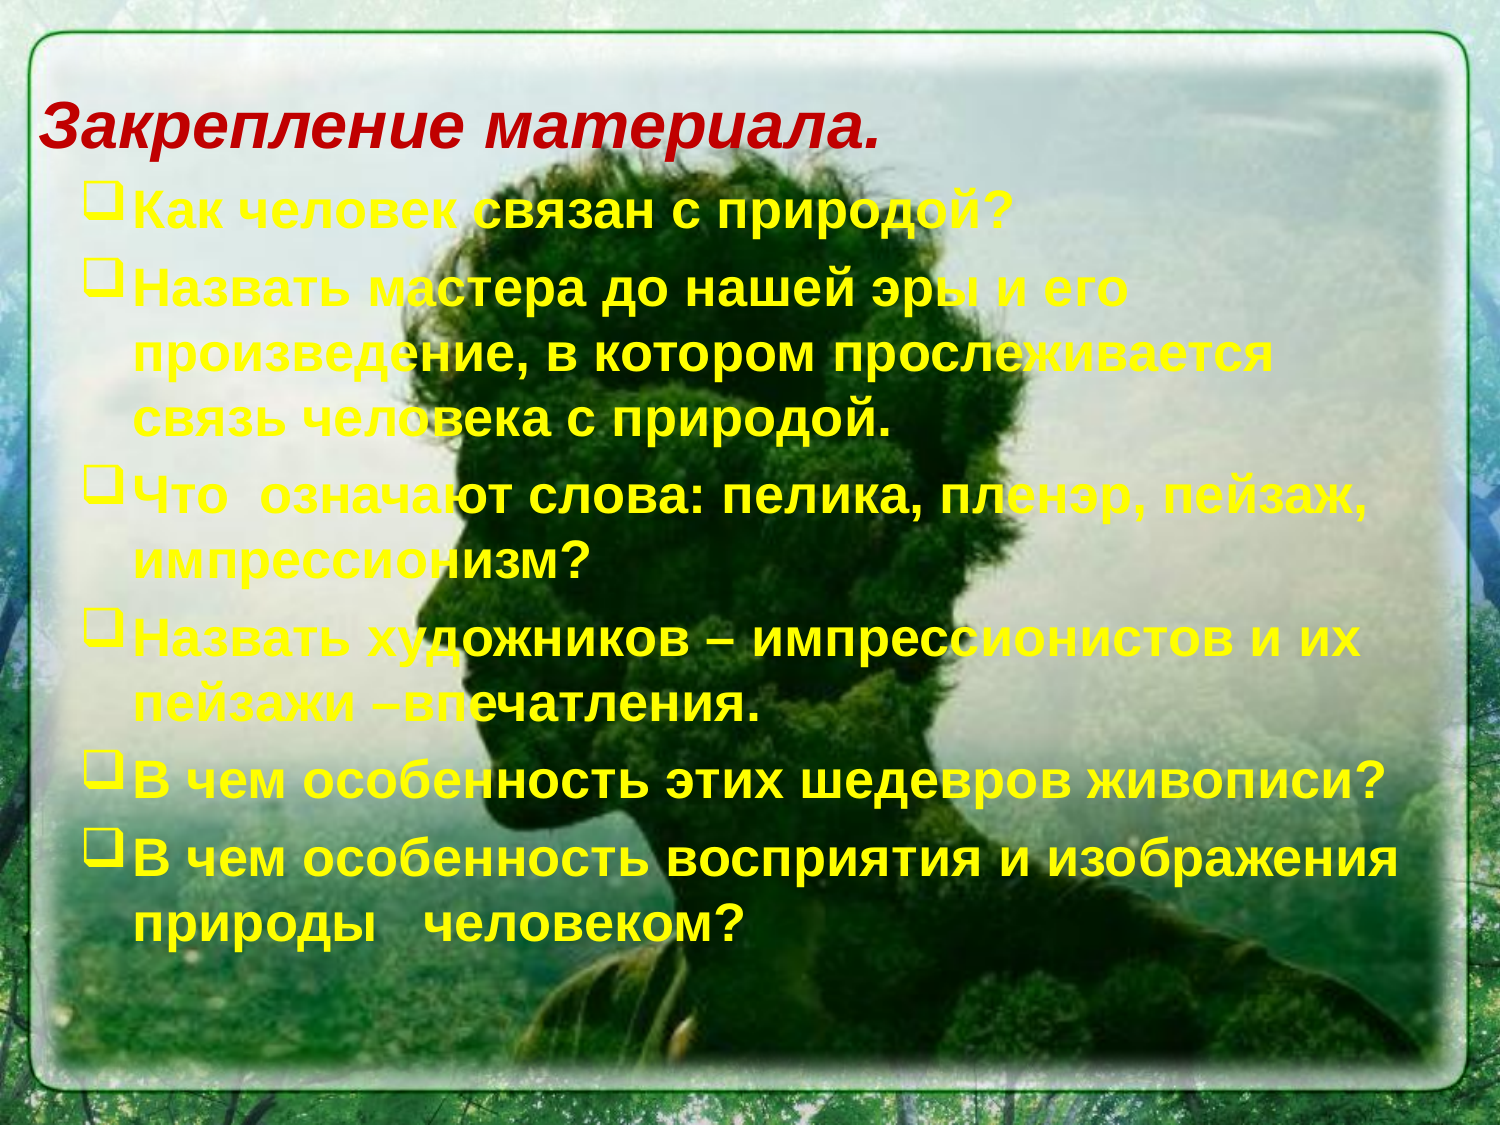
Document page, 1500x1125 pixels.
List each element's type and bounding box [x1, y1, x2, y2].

picture [0, 0, 1500, 1125]
text_box [23, 75, 29, 960]
